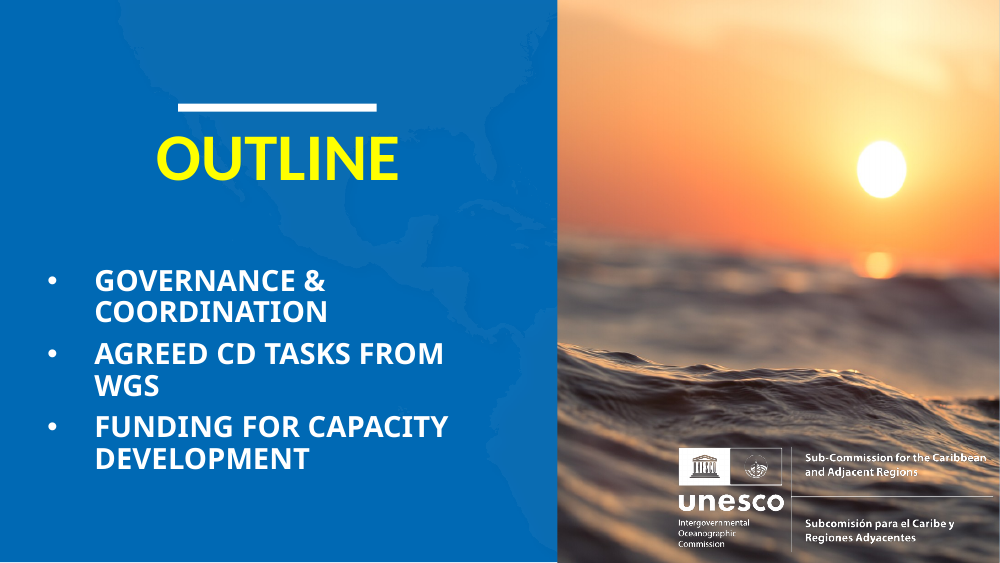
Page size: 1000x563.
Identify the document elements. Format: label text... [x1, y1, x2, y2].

list Governance & Coordination Agreed CD Tasks from WGs Funding for capacity development [32, 259, 517, 462]
text_box OUTLINE [141, 106, 441, 201]
picture [557, 0, 1000, 563]
